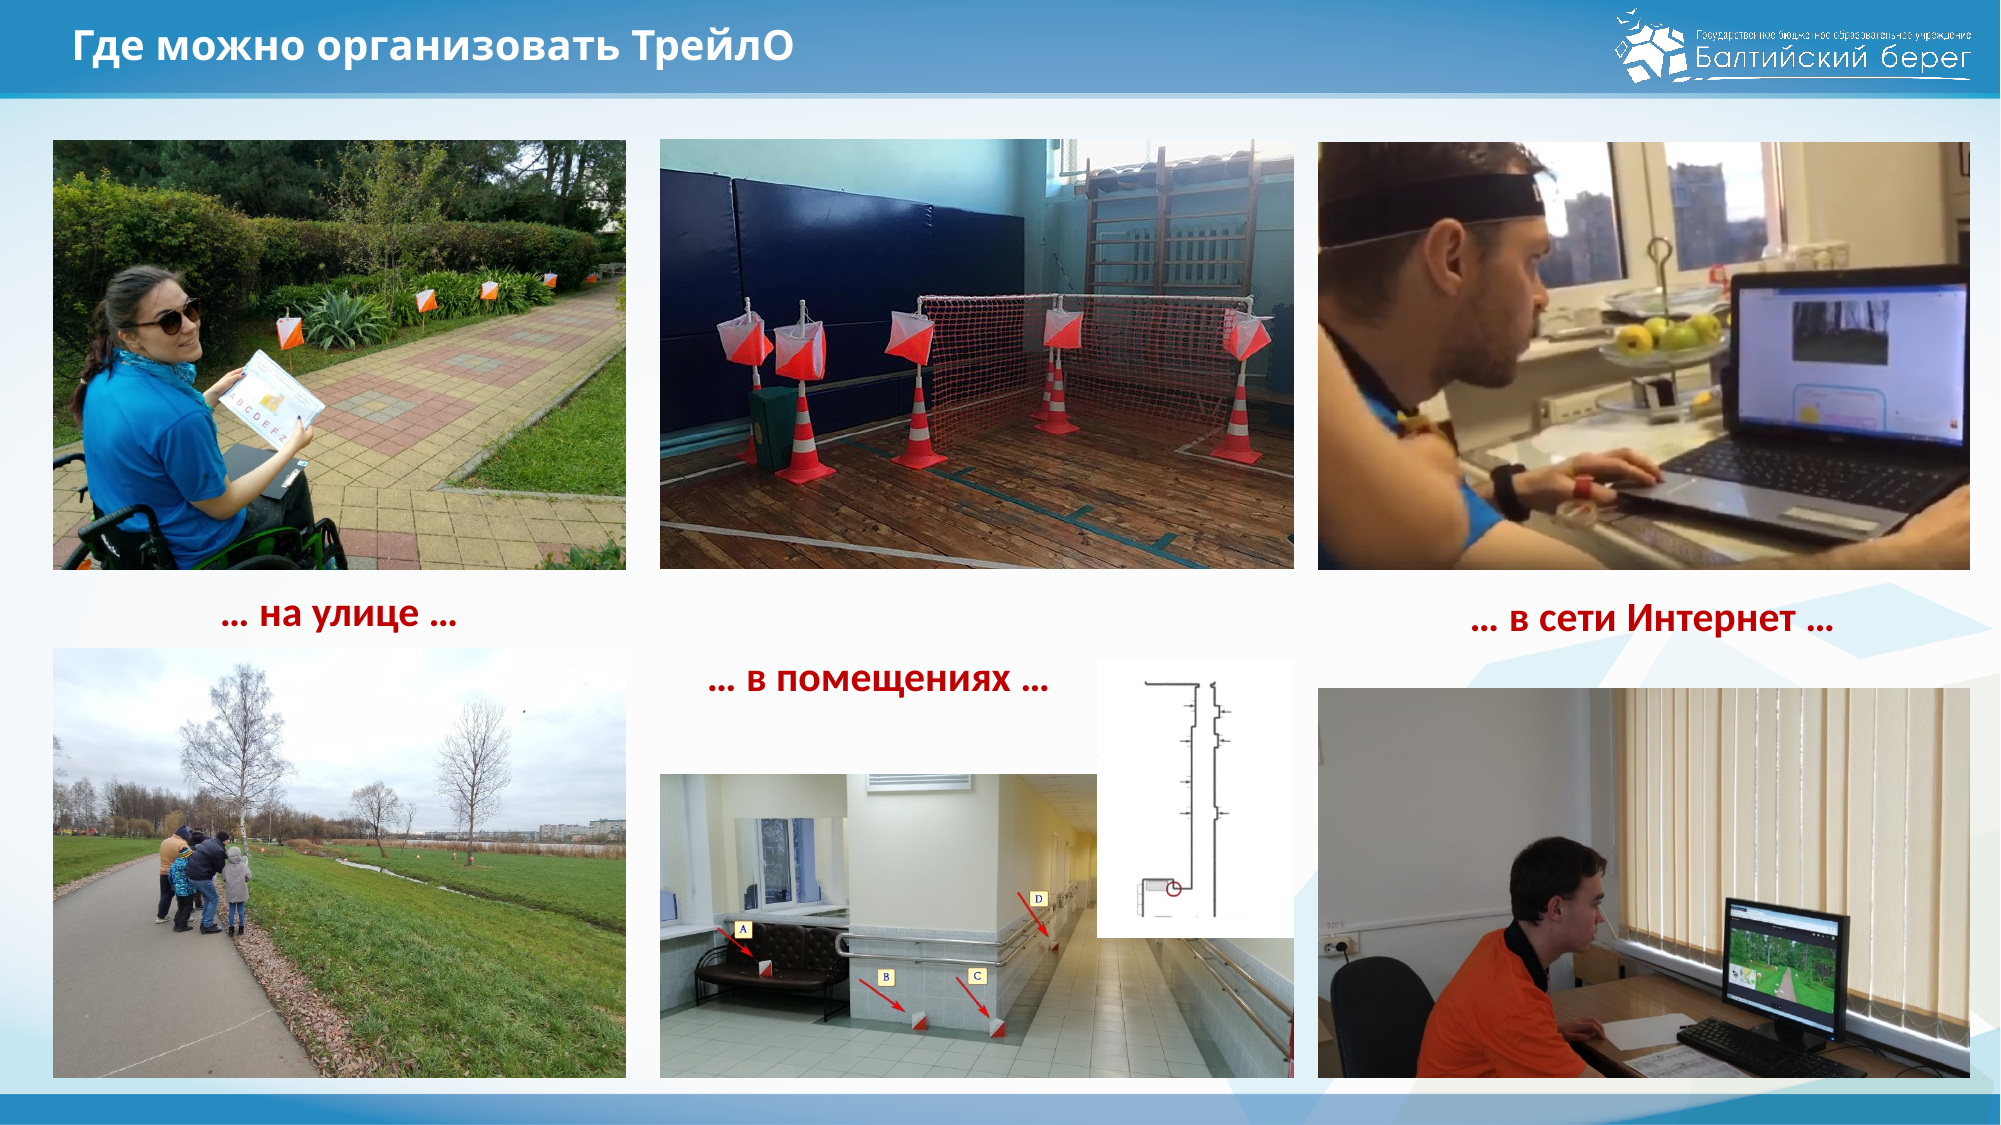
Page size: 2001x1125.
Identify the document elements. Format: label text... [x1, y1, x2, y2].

picture [1601, 3, 1984, 90]
picture [0, 0, 2001, 1125]
picture [53, 648, 626, 1078]
text_box … на улице … [53, 577, 626, 642]
text_box … в помещениях … [660, 642, 1098, 708]
picture [53, 140, 626, 570]
title Где можно организовать ТрейлО [56, 0, 1585, 93]
text_box … в сети Интернет … [1336, 582, 1970, 648]
